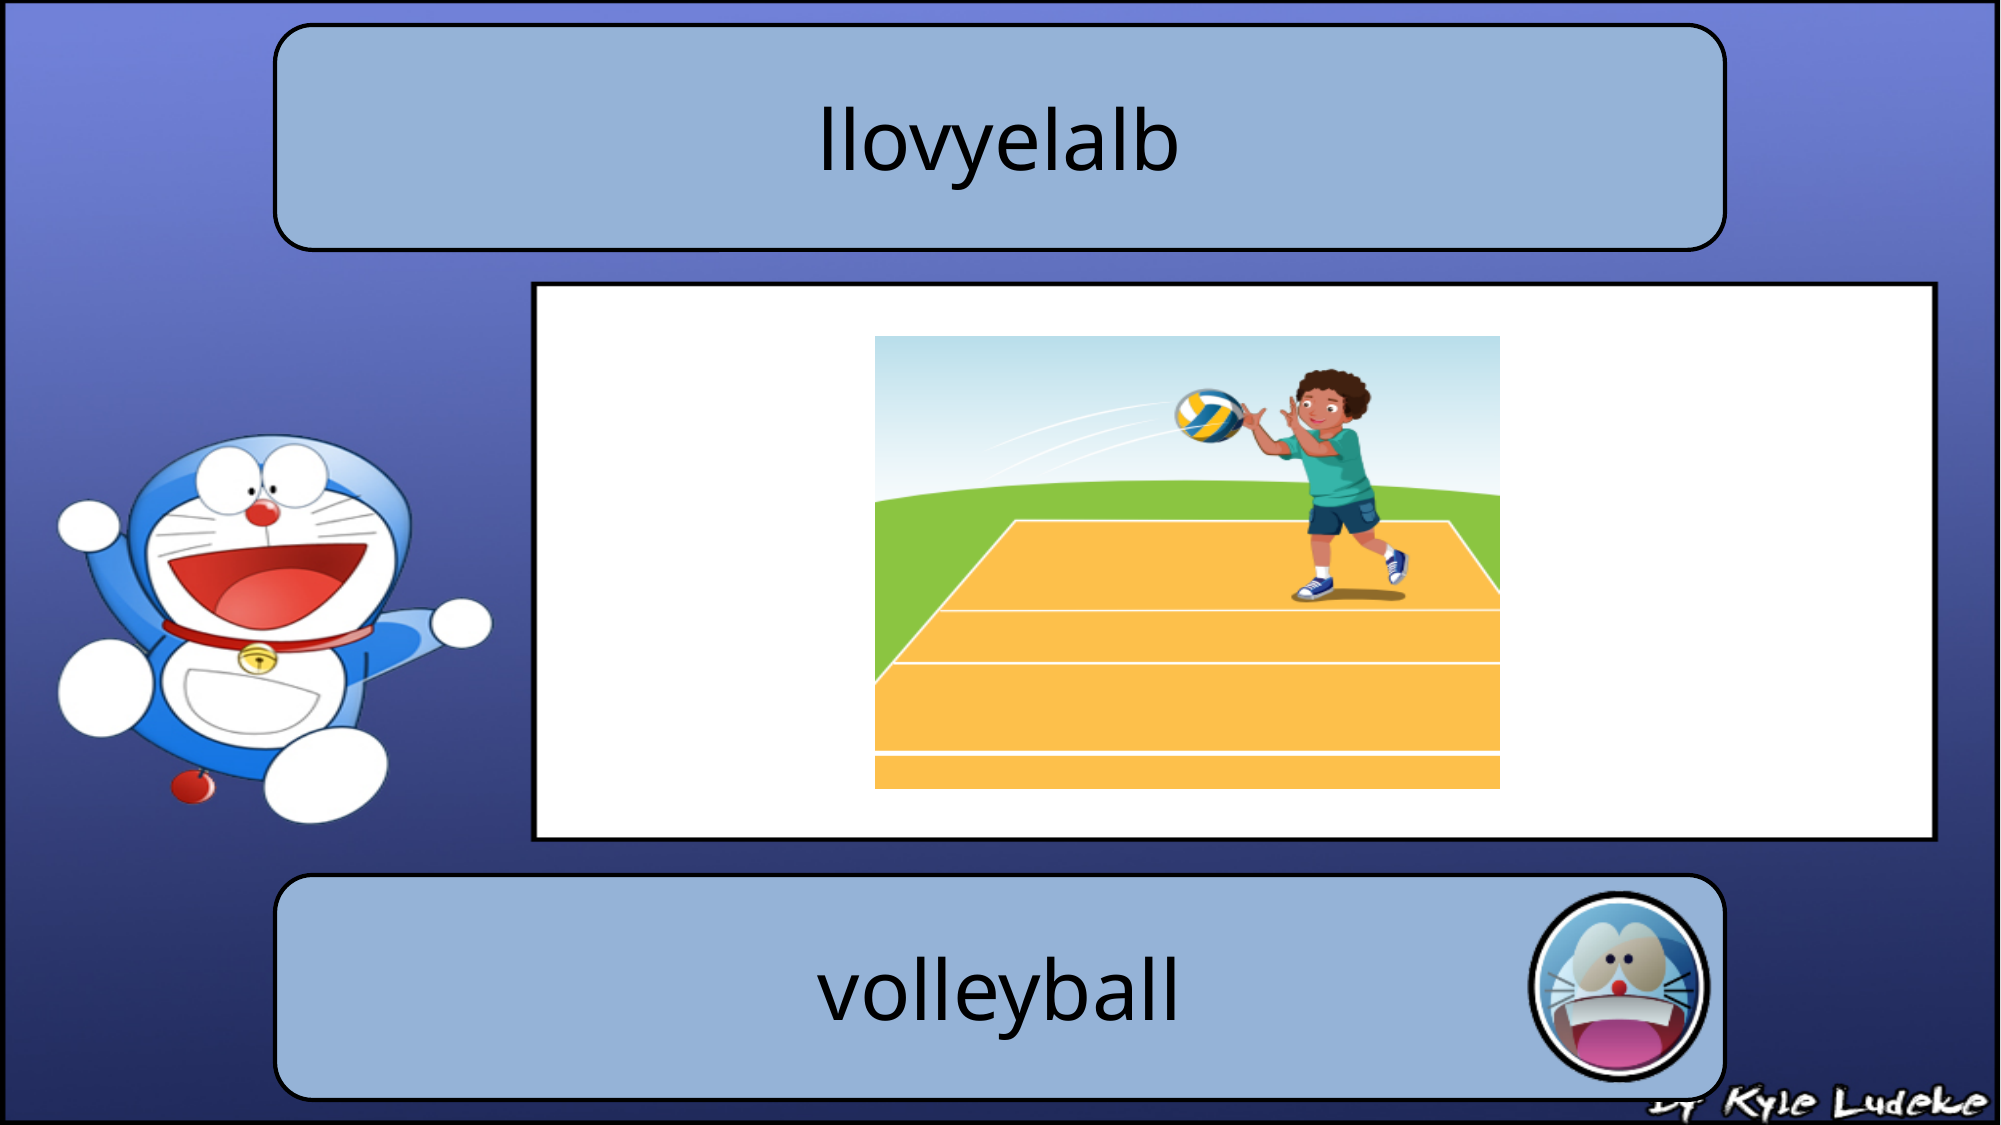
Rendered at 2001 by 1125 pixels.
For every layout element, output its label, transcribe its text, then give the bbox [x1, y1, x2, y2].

picture [0, 0, 2001, 1125]
text_box llovyelalb [272, 22, 1728, 253]
text_box volleyball [272, 872, 1690, 1103]
